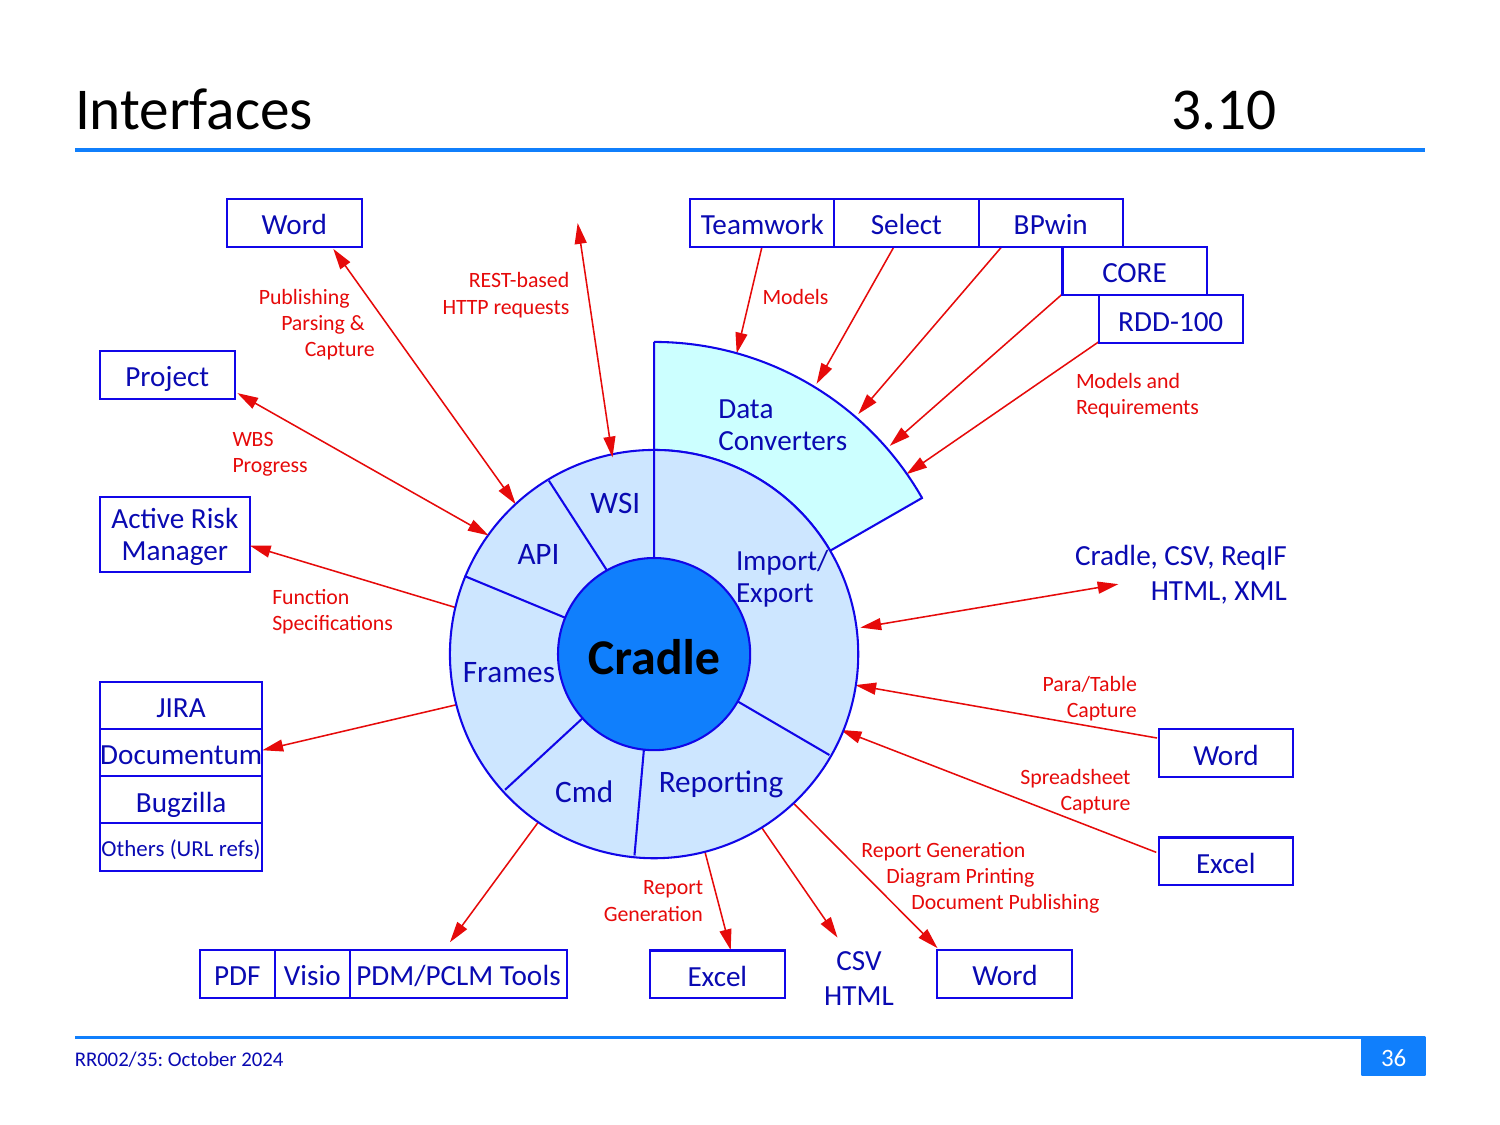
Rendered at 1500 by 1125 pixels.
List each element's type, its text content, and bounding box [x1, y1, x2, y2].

text_box [249, 545, 372, 582]
text_box Word [937, 950, 1073, 998]
text_box [450, 823, 538, 943]
text_box [449, 450, 859, 859]
text_box [856, 682, 1042, 718]
text_box Models and Requirements [1076, 366, 1200, 420]
text_box Word [1158, 729, 1294, 778]
text_box Report Generation [603, 873, 703, 926]
text_box WSI [590, 482, 641, 521]
text_box Report Generation Diagram Printing Document Publishing [861, 835, 1100, 915]
text_box Frames [462, 651, 556, 689]
title Interfaces 3.10 [75, 62, 1425, 150]
text_box [237, 393, 293, 424]
text_box [762, 828, 838, 938]
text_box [690, 198, 1243, 344]
text_box Reporting [658, 761, 784, 799]
text_box [705, 852, 732, 950]
text_box [333, 248, 516, 504]
text_box [843, 730, 1157, 853]
text_box Project [99, 350, 235, 399]
text_box Publishing Parsing & Capture [258, 282, 375, 362]
text_box Spreadsheet Capture [1020, 762, 1131, 815]
text_box Excel [649, 950, 785, 999]
text_box REST-based HTTP requests [442, 266, 570, 319]
text_box Para/Table Capture [1042, 669, 1137, 723]
text_box [574, 223, 616, 458]
text_box [308, 433, 489, 536]
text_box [199, 949, 568, 999]
text_box Word [226, 199, 362, 248]
text_box WBS Progress [232, 424, 308, 478]
text_box Active Risk Manager [99, 497, 250, 573]
text_box Function Specifications [272, 582, 394, 636]
text_box Cmd [555, 771, 614, 809]
text_box Cradle, CSV, ReqIF HTML, XML [1074, 536, 1287, 607]
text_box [653, 341, 931, 655]
text_box Excel [1158, 837, 1294, 886]
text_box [99, 681, 263, 871]
text_box [904, 915, 938, 949]
text_box Cradle [558, 558, 750, 751]
text_box API [517, 533, 560, 571]
text_box CSV HTML [823, 941, 894, 1012]
text_box [266, 704, 456, 752]
